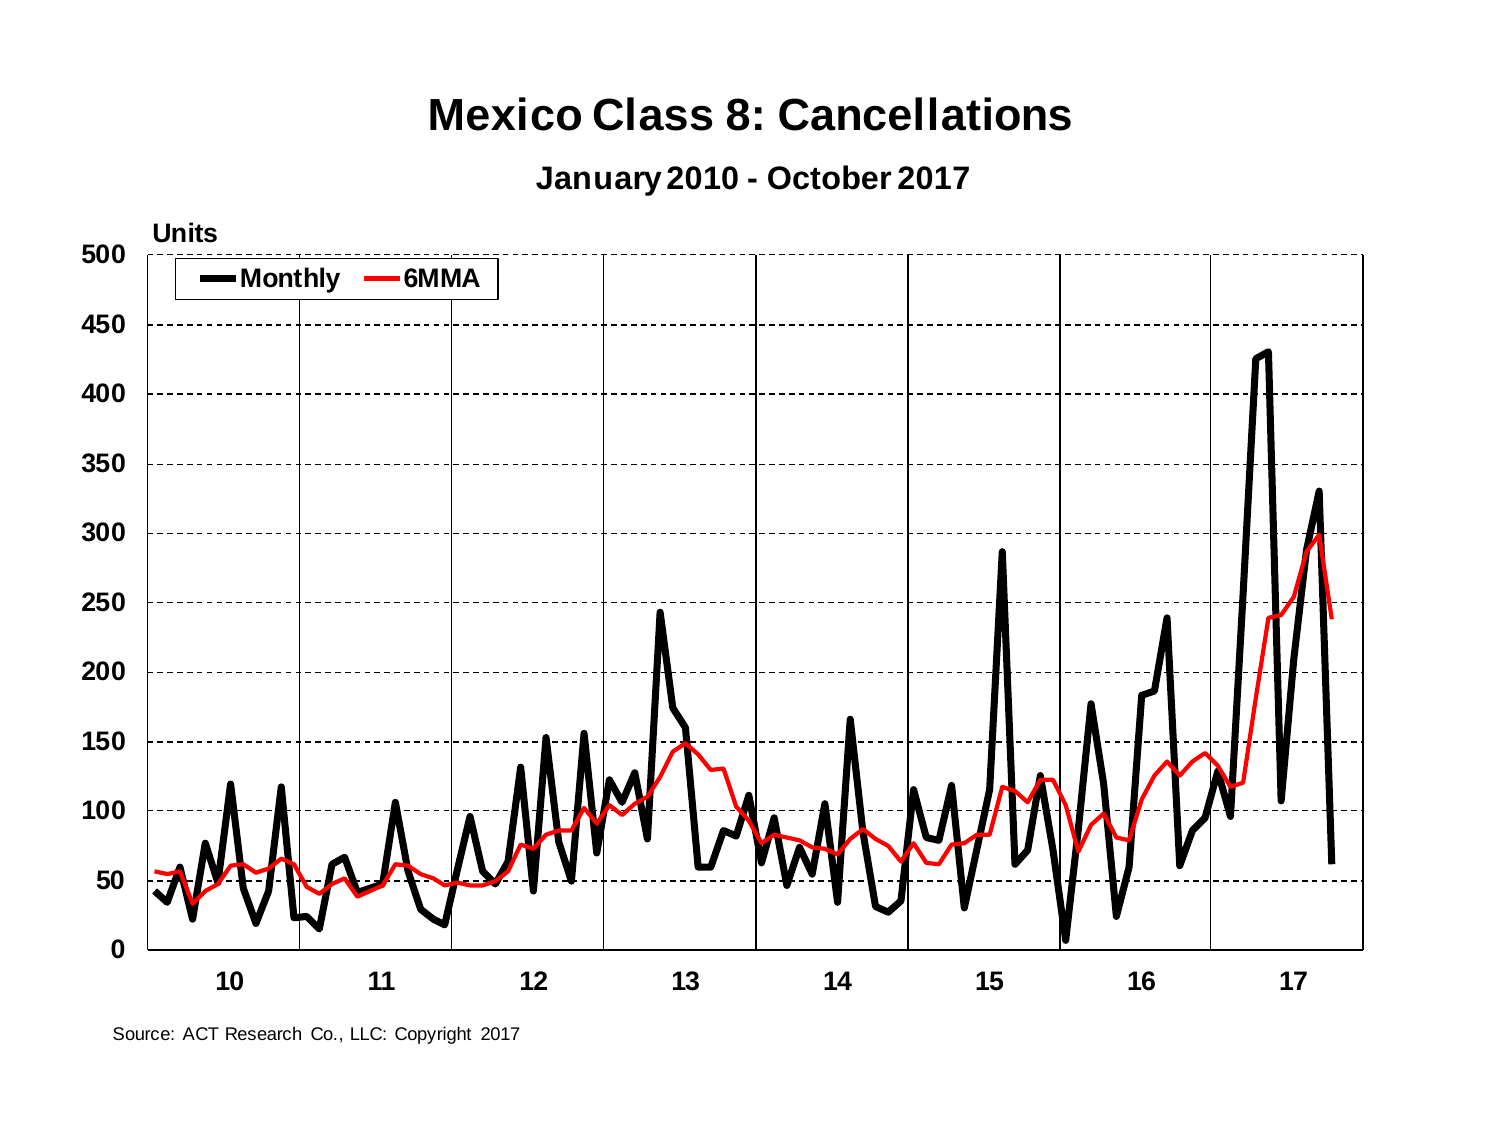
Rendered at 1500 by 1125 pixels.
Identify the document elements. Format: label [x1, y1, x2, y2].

picture [74, 74, 1426, 1049]
